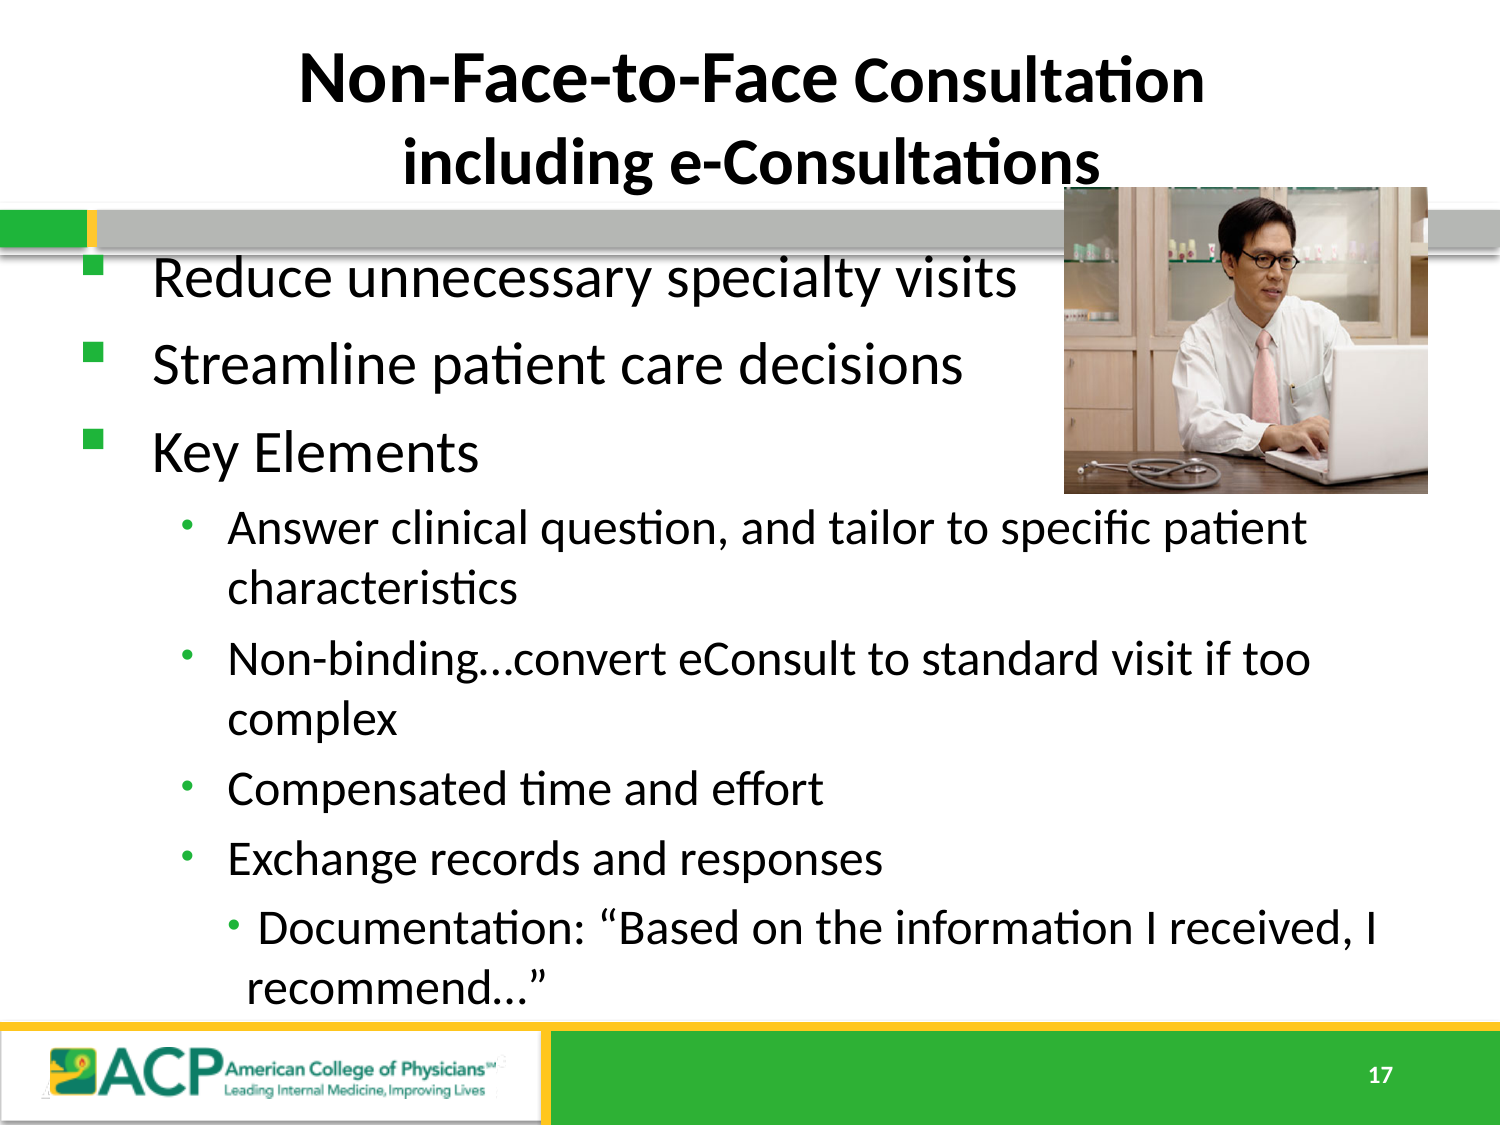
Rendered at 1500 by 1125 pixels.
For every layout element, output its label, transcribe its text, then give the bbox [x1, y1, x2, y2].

text_box [1367, 1067, 1488, 1113]
list Reduce unnecessary specialty visits Streamline patient care decisions Key Elements Answer clinical question, and tailor to specific patient characteristics Non-binding…convert eConsult to standard visit if too complex Compensated time and effort Exchange records and responses Documentation: “Based on the information I received, I recommend…” [62, 229, 1400, 1068]
picture [50, 1047, 496, 1099]
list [1064, 187, 1428, 494]
title Non-Face-to-Face Consultation including e-Consultations [77, 24, 1428, 200]
